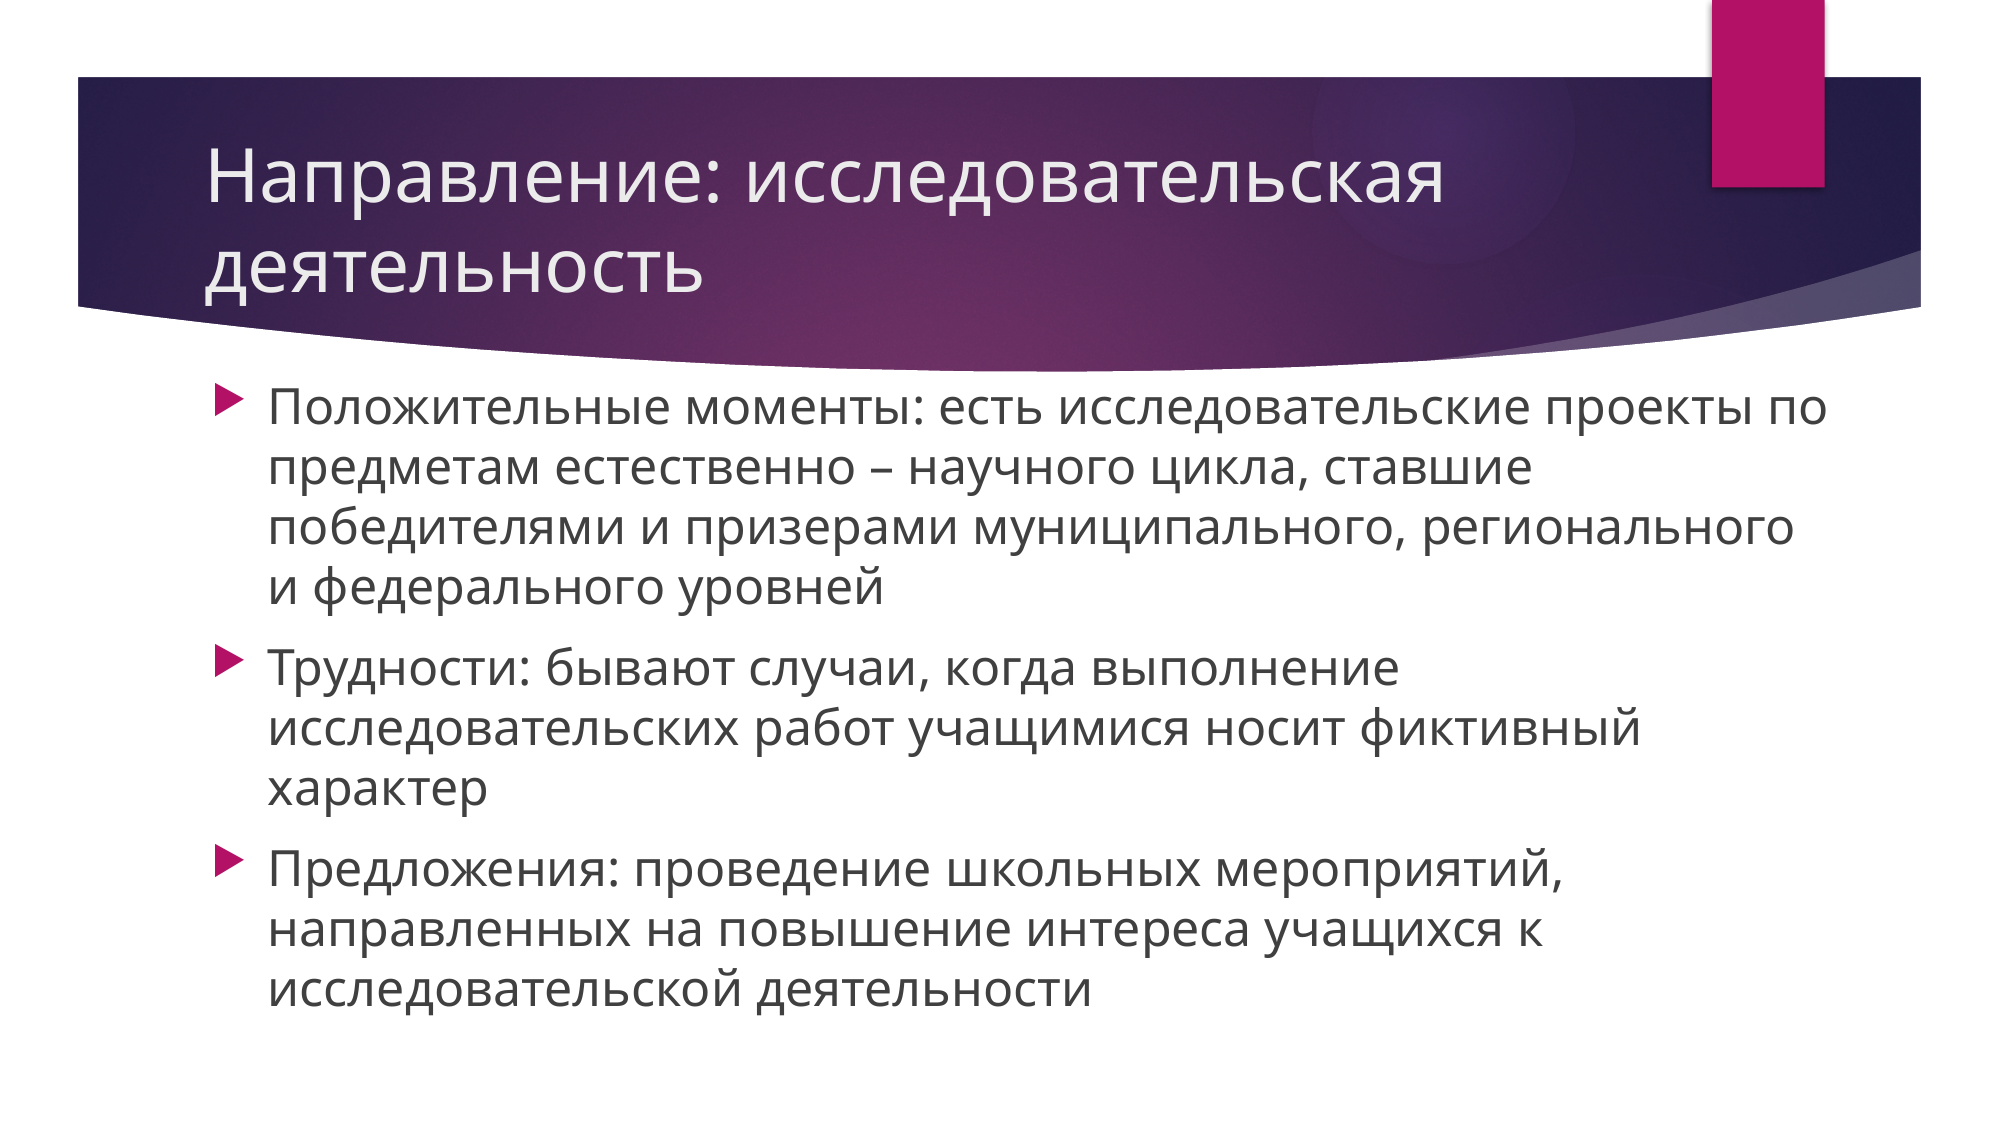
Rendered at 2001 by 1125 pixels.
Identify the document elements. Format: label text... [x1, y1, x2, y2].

list Положительные моменты: есть исследовательские проекты по предметам естественно – научного цикла, ставшие победителями и призерами муниципального, регионального и федерального уровней Трудности: бывают случаи, когда выполнение исследовательских работ учащимися носит фиктивный характер Предложения: проведение школьных мероприятий, направленных на повышение интереса учащихся к исследовательской деятельности [196, 367, 1847, 928]
title Направление: исследовательская деятельность [189, 159, 1627, 276]
